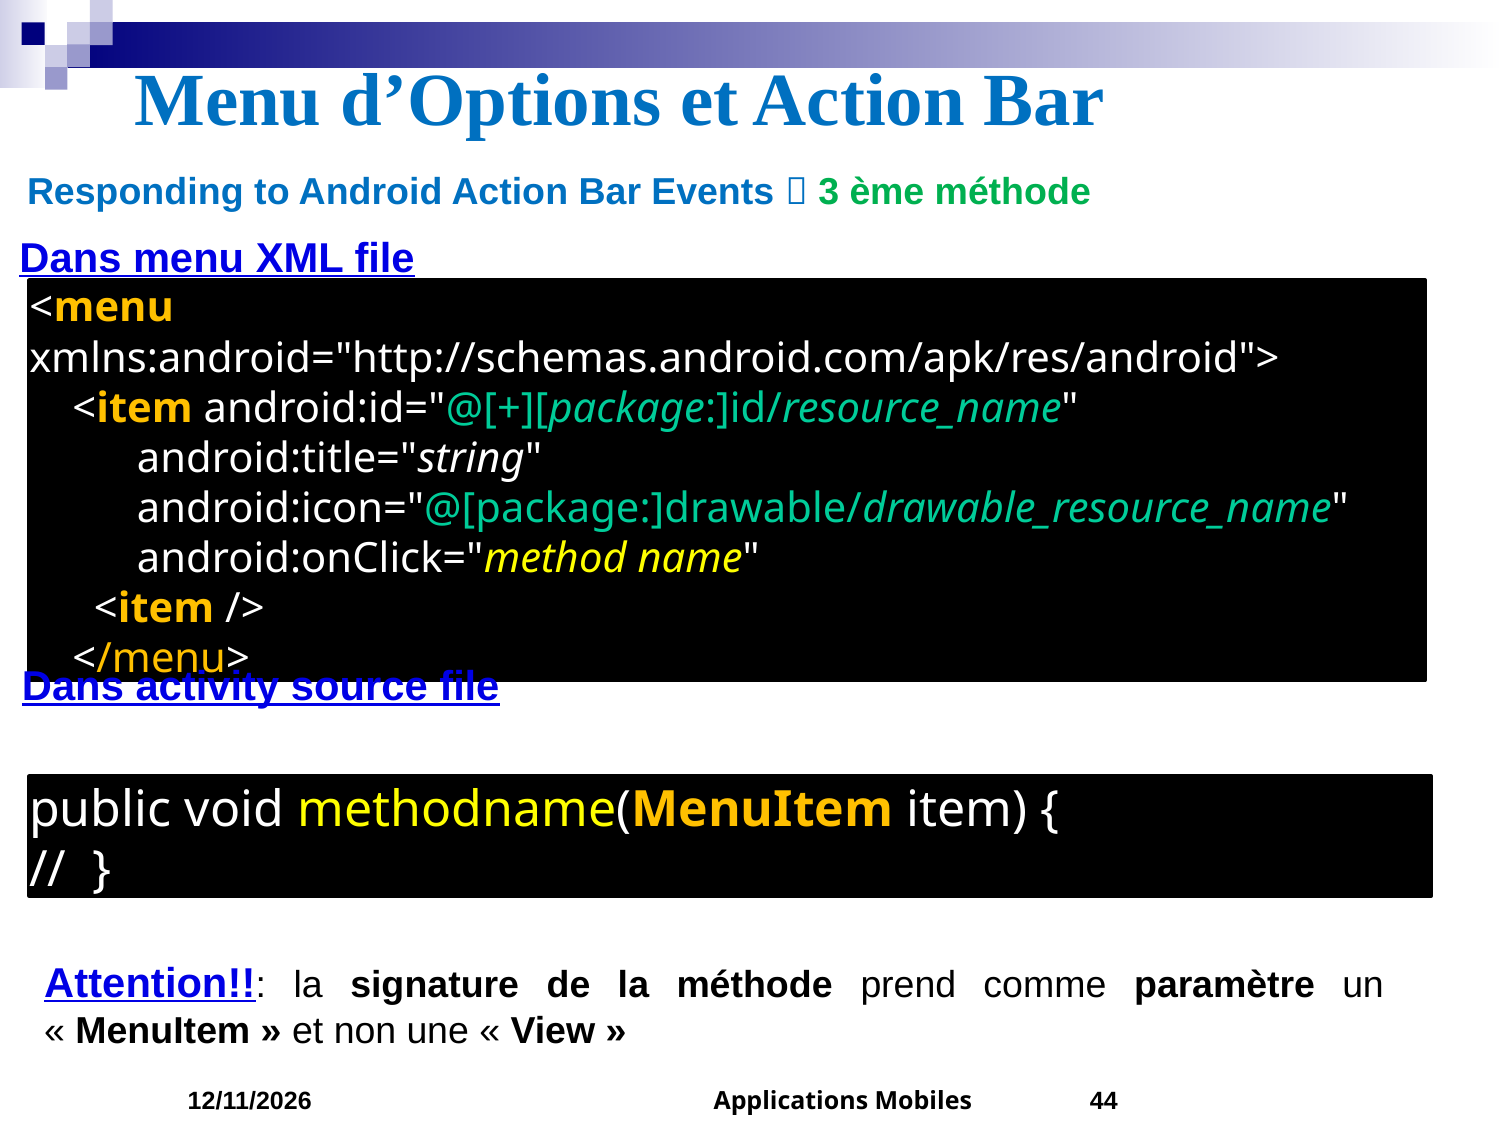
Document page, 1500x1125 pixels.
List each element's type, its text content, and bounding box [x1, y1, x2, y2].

title Menu d’Options et Action Bar [119, 18, 1442, 172]
footer Applications Mobiles [512, 1058, 988, 1123]
text_box Attention!!: la signature de la méthode prend comme paramètre un « MenuItem » et non une « View » [29, 948, 1399, 1058]
text_box Dans activity source file [7, 651, 1377, 717]
slide_number 44 [1074, 1043, 1426, 1123]
text_box Dans menu XML file [4, 223, 1374, 289]
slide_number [74, 1058, 426, 1123]
text_box <menu xmlns:android="http://schemas.android.com/apk/res/android"> <item android:id="@[+][package:]id/resource_name" android:title="string" android:icon="@[package:]drawable/drawable_resource_name" android:onClick="method name" <item /> </menu> [27, 278, 1427, 682]
text_box public void methodname(MenuItem item) { // } [27, 774, 1433, 898]
text_box Responding to Android Action Bar Events  3 ème méthode [12, 159, 1107, 219]
